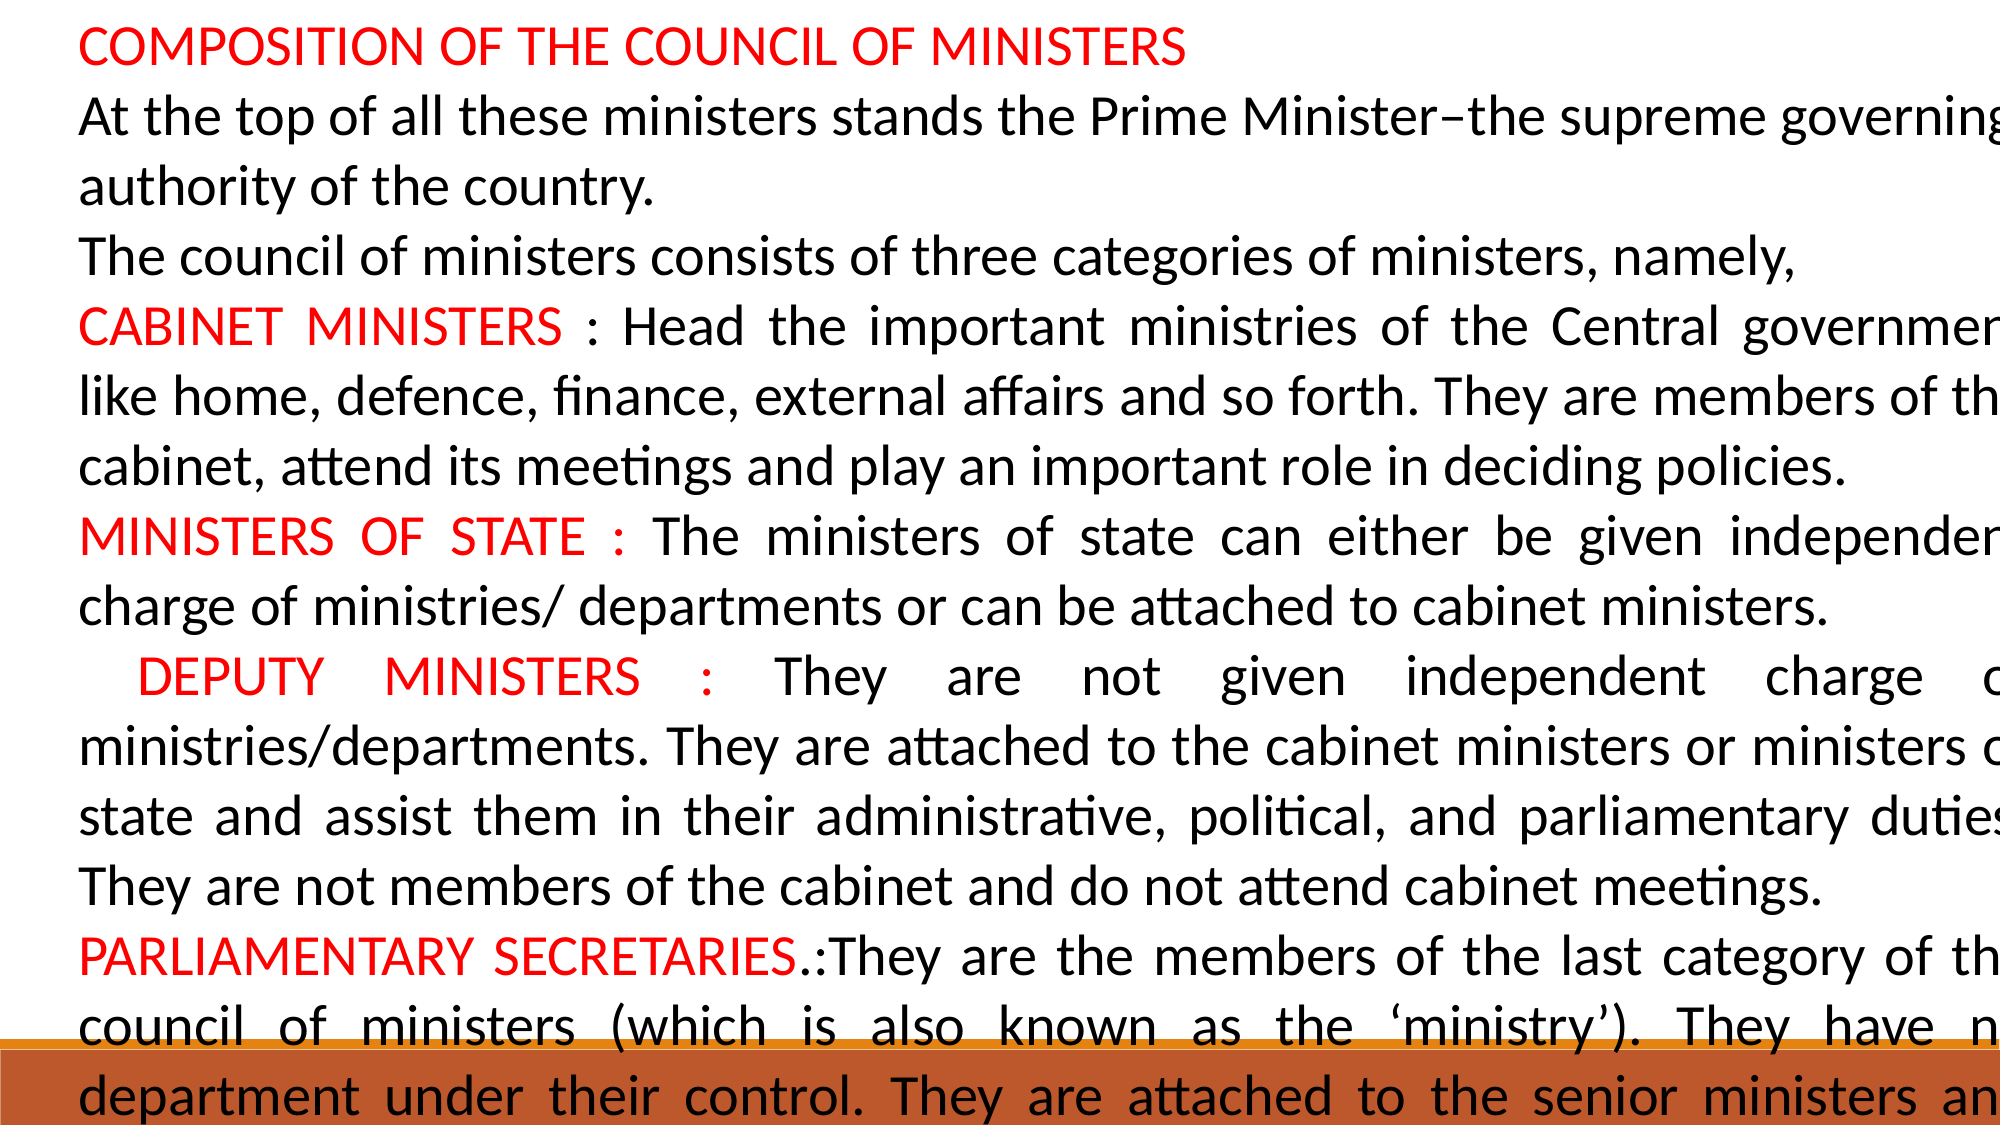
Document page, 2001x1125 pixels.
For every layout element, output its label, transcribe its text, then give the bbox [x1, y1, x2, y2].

text_box COMPOSITION OF THE COUNCIL OF MINISTERS At the top of all these ministers stands the Prime Minister–the supreme governing authority of the country. The council of ministers consists of three categories of ministers, namely, CABINET MINISTERS : Head the important ministries of the Central government like home, defence, finance, external affairs and so forth. They are members of the cabinet, attend its meetings and play an important role in deciding policies. MINISTERS OF STATE : The ministers of state can either be given independent charge of ministries/ departments or can be attached to cabinet ministers. DEPUTY MINISTERS : They are not given independent charge of ministries/departments. They are attached to the cabinet ministers or ministers of state and assist them in their administrative, political, and parliamentary duties. They are not members of the cabinet and do not attend cabinet meetings. PARLIAMENTARY SECRETARIES.:They are the members of the last category of the council of ministers (which is also known as the ‘ministry’). They have no department under their control. They are attached to the senior ministers and assist them in the discharge of their parliamentary duties. [63, 0, 2000, 1125]
